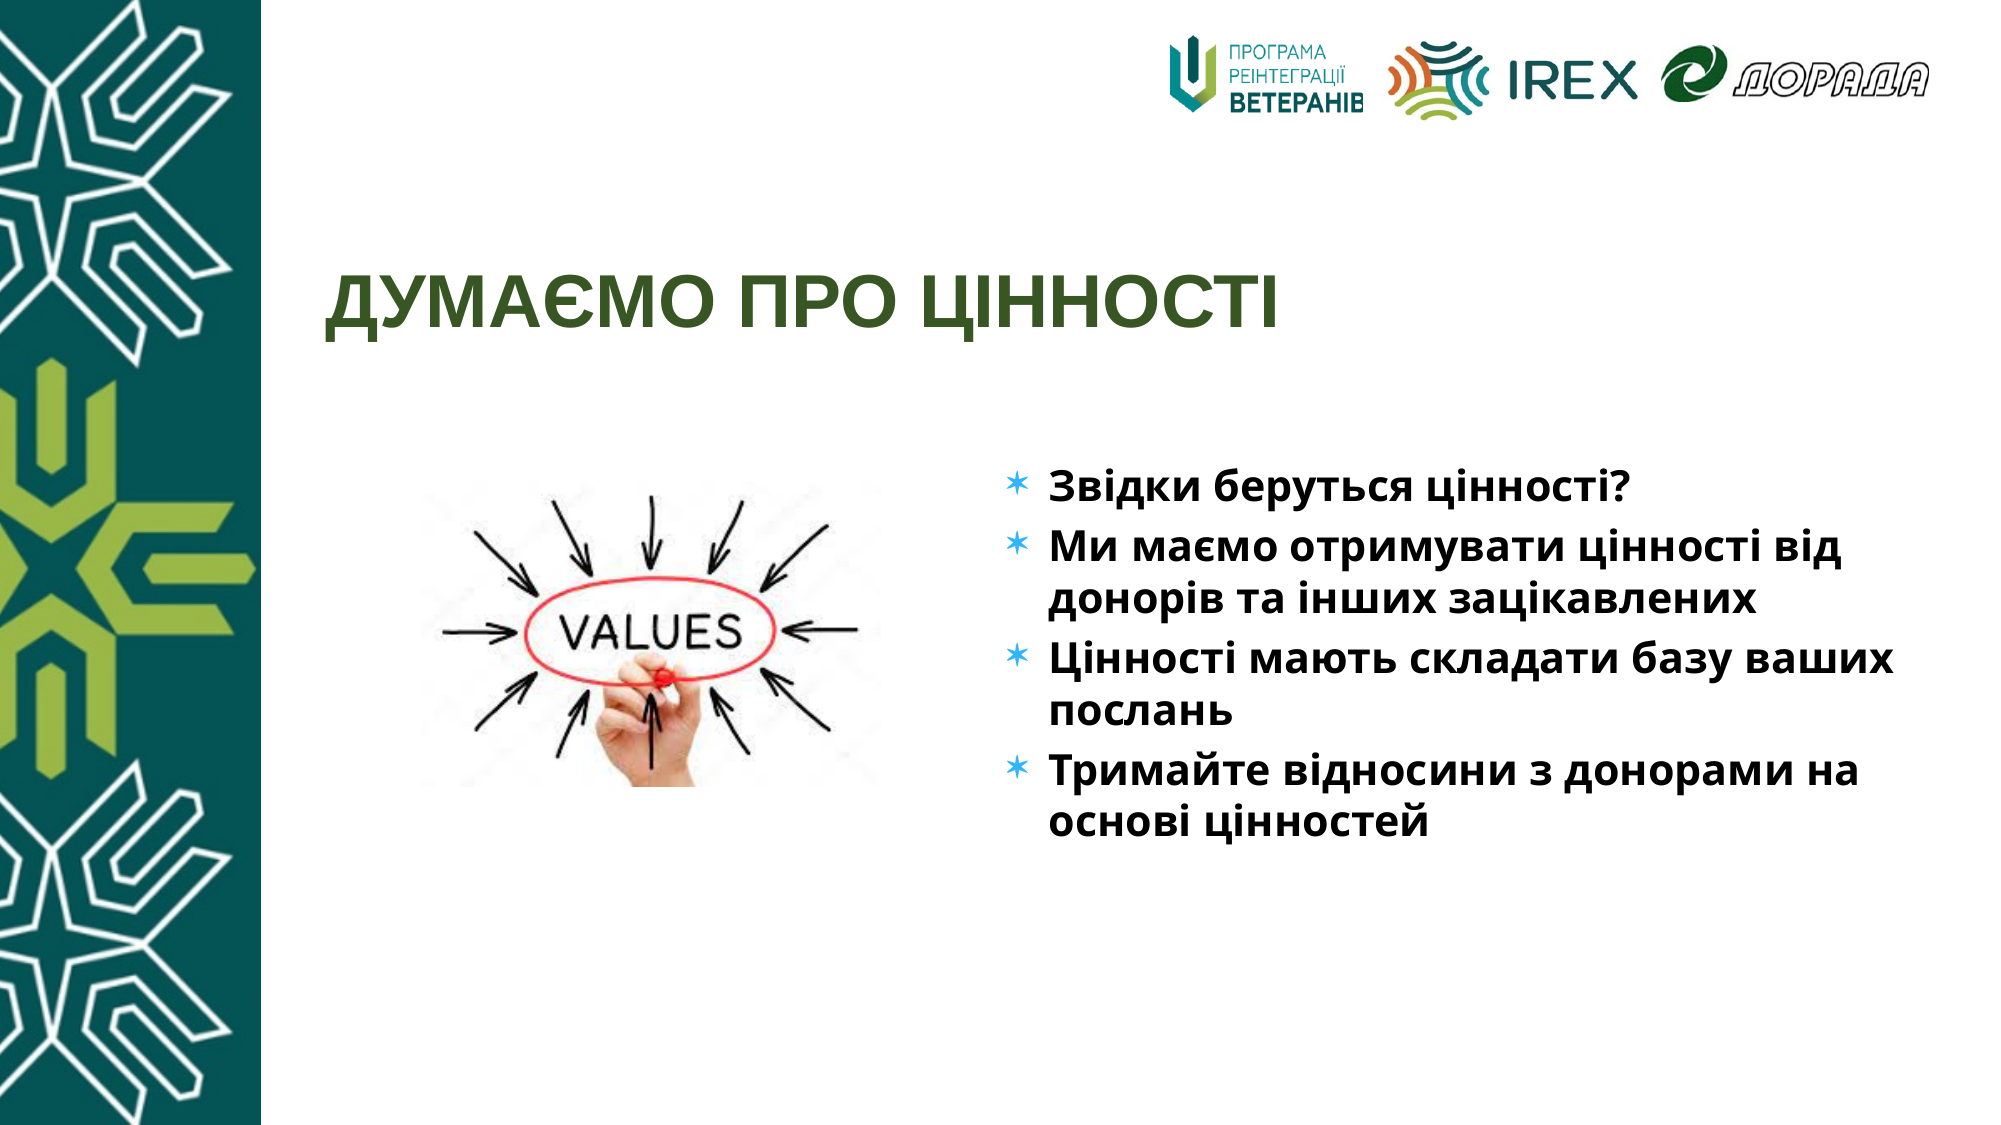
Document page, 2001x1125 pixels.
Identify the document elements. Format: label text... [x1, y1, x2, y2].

text_box Звідки беруться цінності? Ми маємо отримувати цінності від донорів та інших зацікавлених Цінності мають складати базу ваших послань Тримайте відносини з донорами на основі цінностей [991, 451, 1978, 856]
picture [1145, 15, 1929, 139]
picture [0, 0, 261, 1125]
picture [420, 480, 881, 787]
text_box ДУМАЄМО ПРО ЦІННОСТІ [310, 241, 1314, 355]
